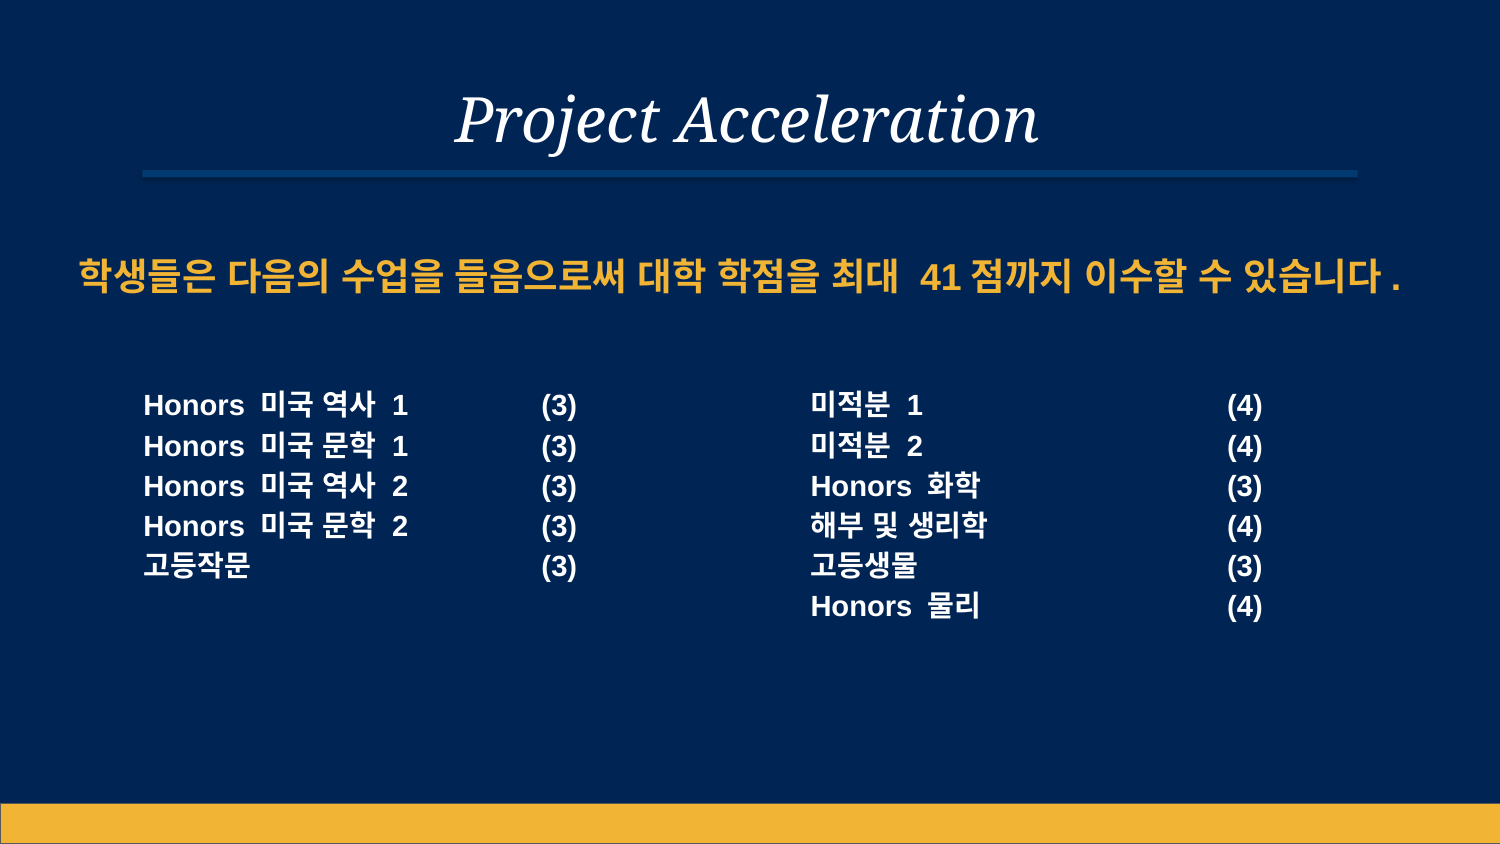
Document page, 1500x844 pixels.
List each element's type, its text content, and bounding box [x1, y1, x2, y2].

text_box 학생들은 다음의 수업을 들음으로써 대학 학점을 최대 41점까지 이수할 수 있습니다. [39, 237, 1452, 380]
title Project Acceleration [0, 65, 1500, 170]
text_box (4) (4) (3) (4) (3) (4) [1212, 366, 1328, 667]
text_box 미적분 1 미적분 2 Honors 화학 해부 및 생리학 고등생물 Honors 물리 [800, 366, 1209, 657]
text_box Honors 미국 역사 1 Honors 미국 문학 1 Honors 미국 역사 2 Honors 미국 문학 2 고등작문 [128, 380, 526, 667]
text_box (3) (3) (3) (3) (3) [526, 366, 800, 667]
